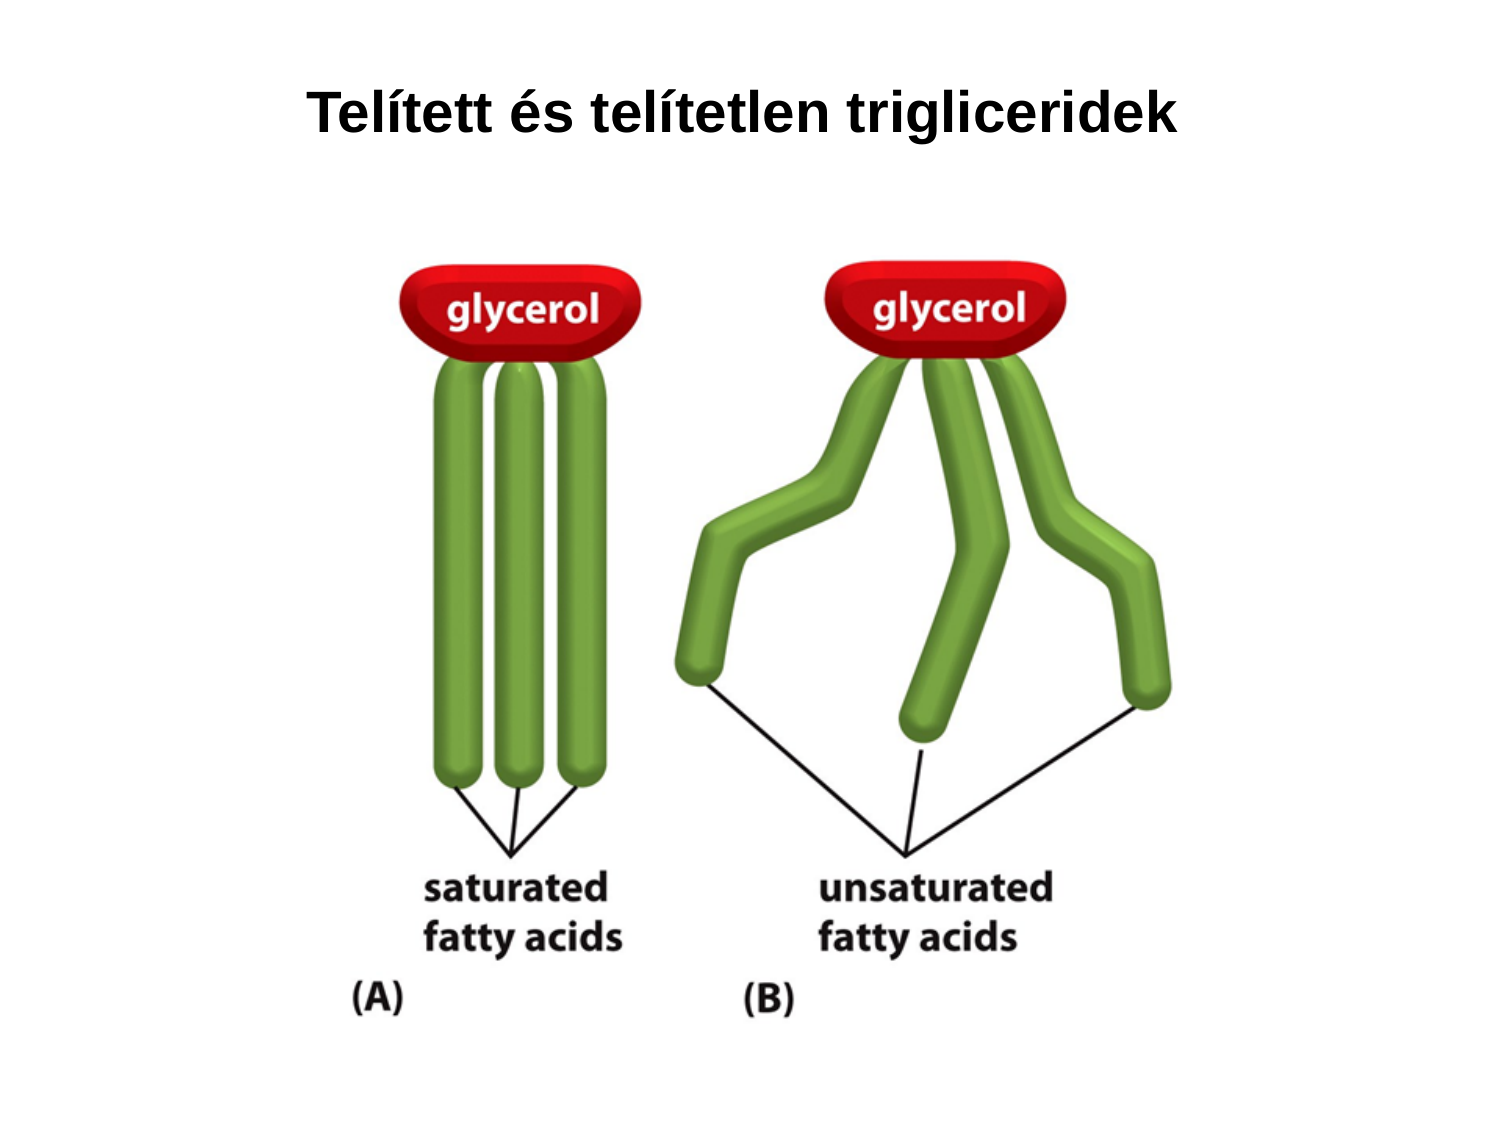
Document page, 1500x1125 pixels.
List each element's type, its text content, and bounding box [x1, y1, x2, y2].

text_box Telített és telítetlen trigliceridek [291, 66, 1194, 152]
picture [288, 255, 1204, 1039]
